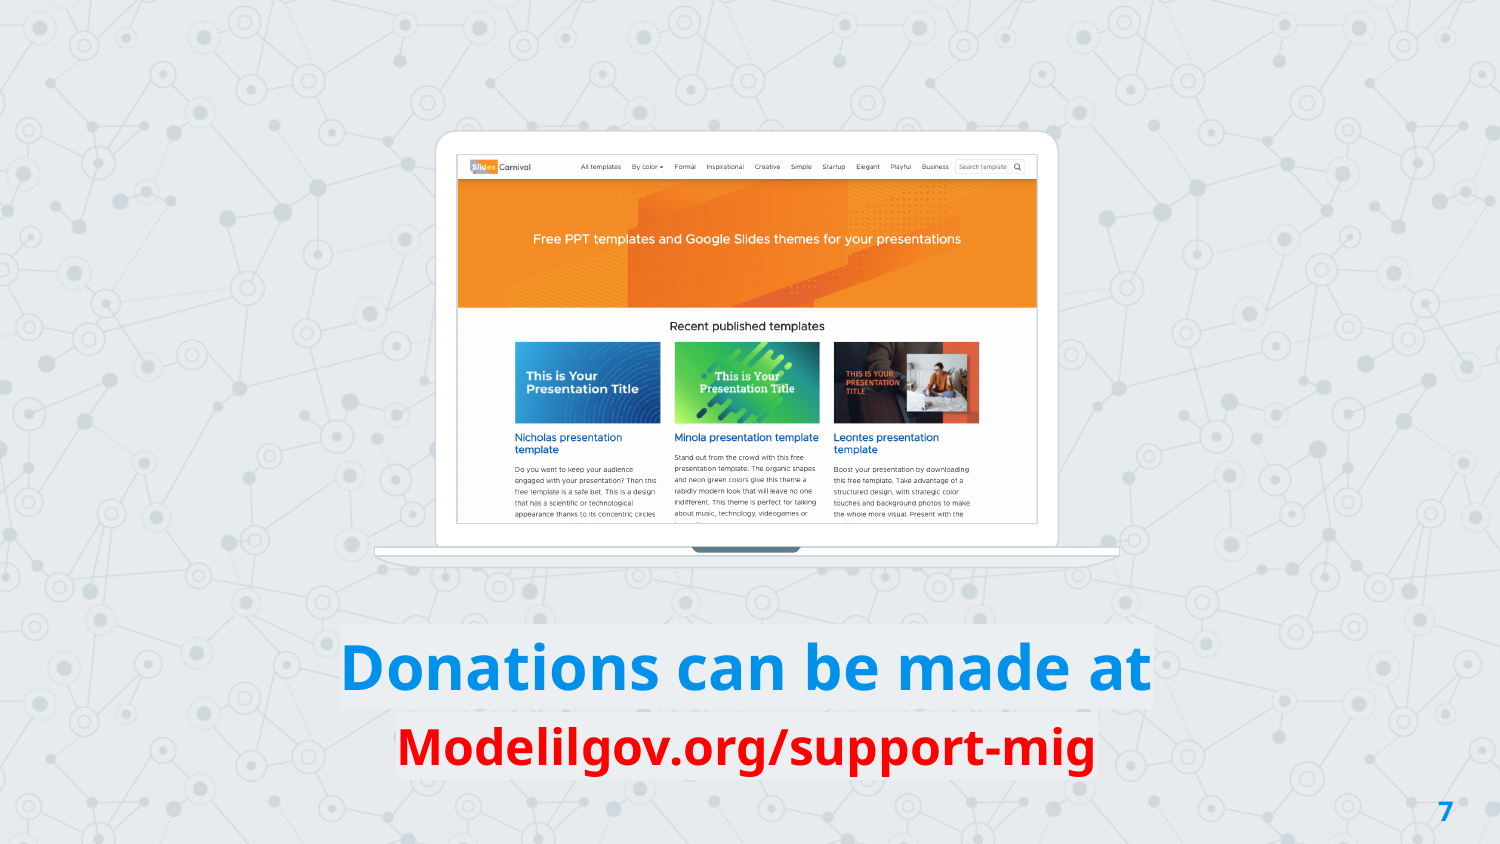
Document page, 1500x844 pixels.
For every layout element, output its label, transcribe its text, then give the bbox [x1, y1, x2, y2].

picture [457, 154, 1037, 524]
slide_number 7 [1378, 779, 1469, 844]
list Donations can be made at Modelilgov.org/support-mig [75, 520, 1419, 791]
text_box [374, 130, 1120, 568]
